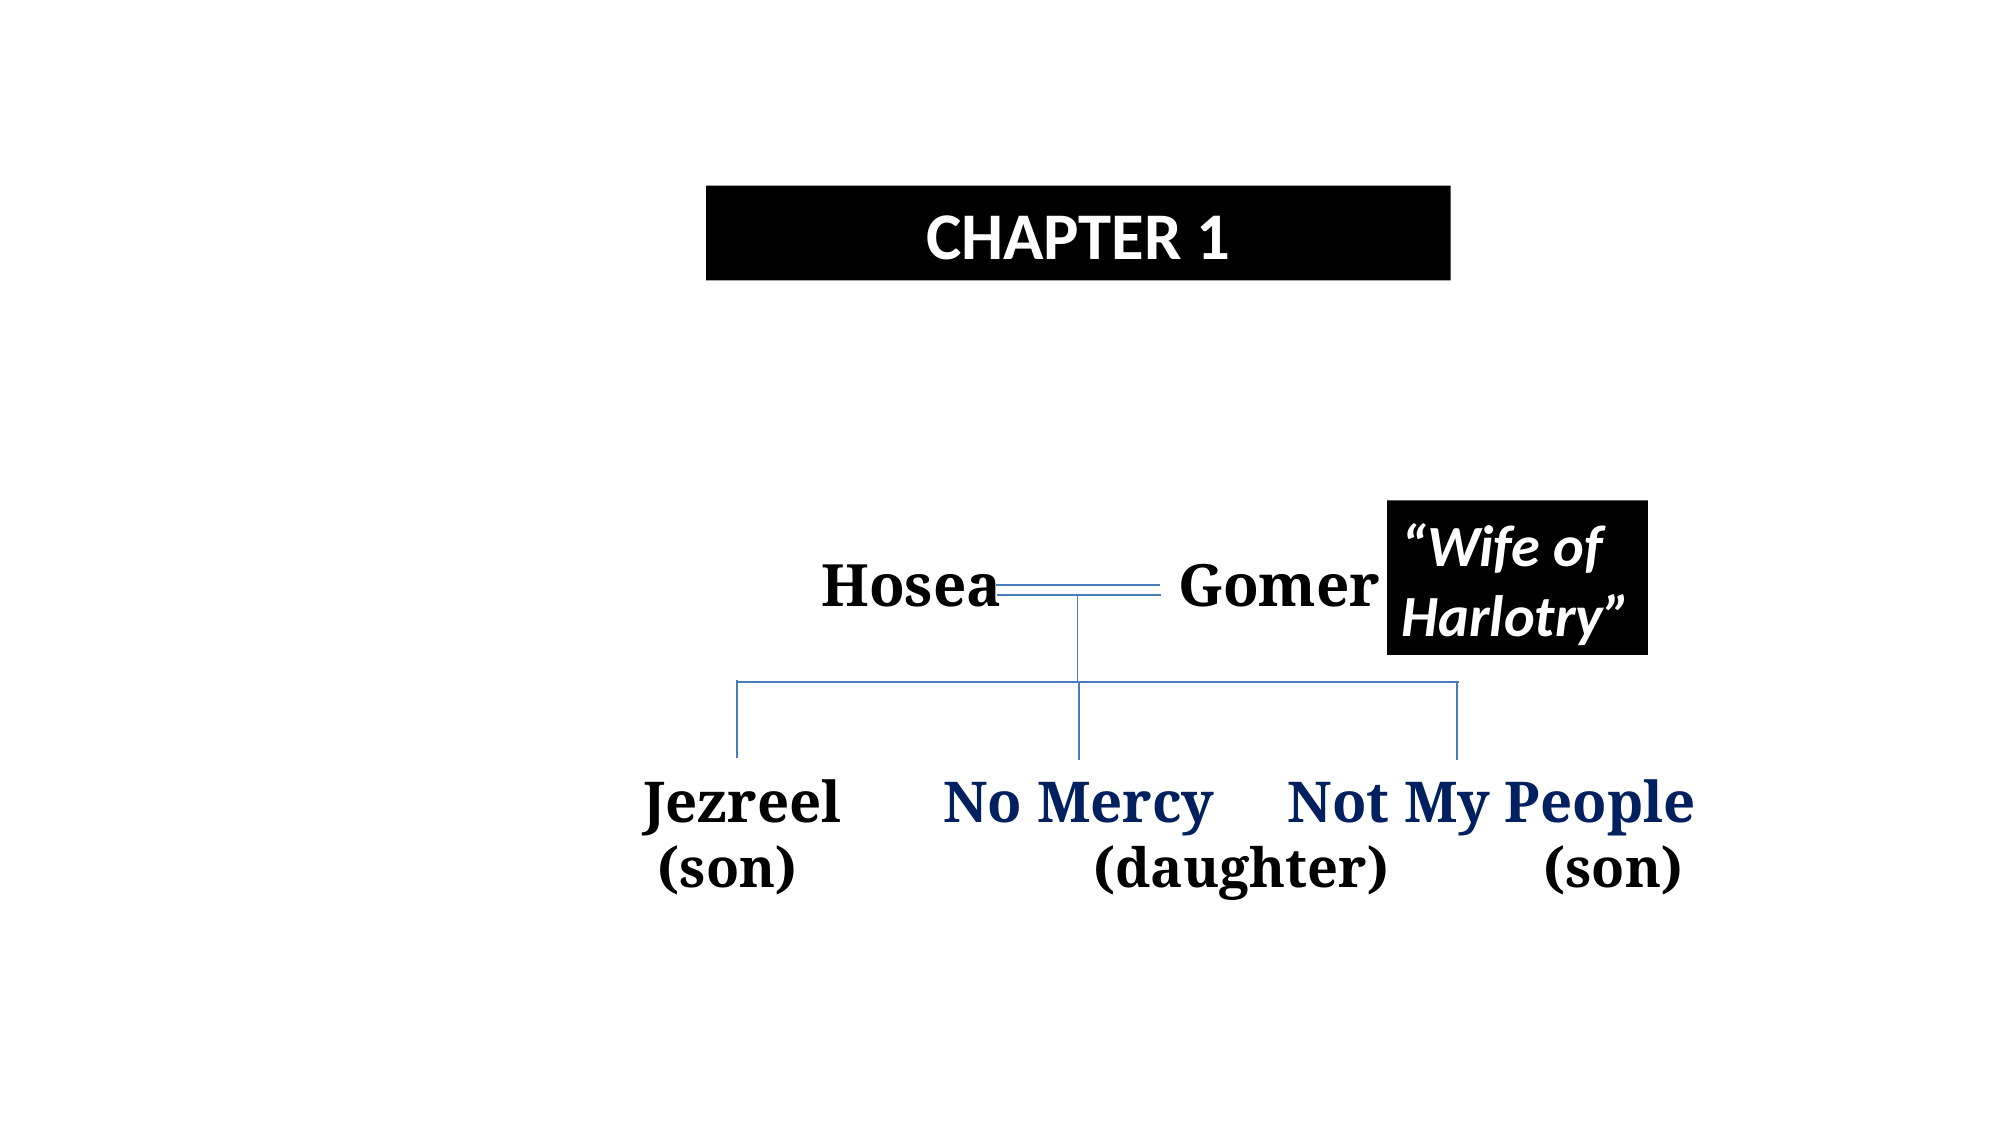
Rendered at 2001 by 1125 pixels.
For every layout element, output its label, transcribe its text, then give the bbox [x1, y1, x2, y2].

text_box “Wife of Harlotry” [1387, 500, 1648, 655]
text_box Hosea Gomer [806, 540, 1490, 671]
text_box Jezreel No Mercy Not My People (son) (daughter) (son) [629, 758, 1722, 906]
text_box CHAPTER 1 [706, 185, 1451, 281]
